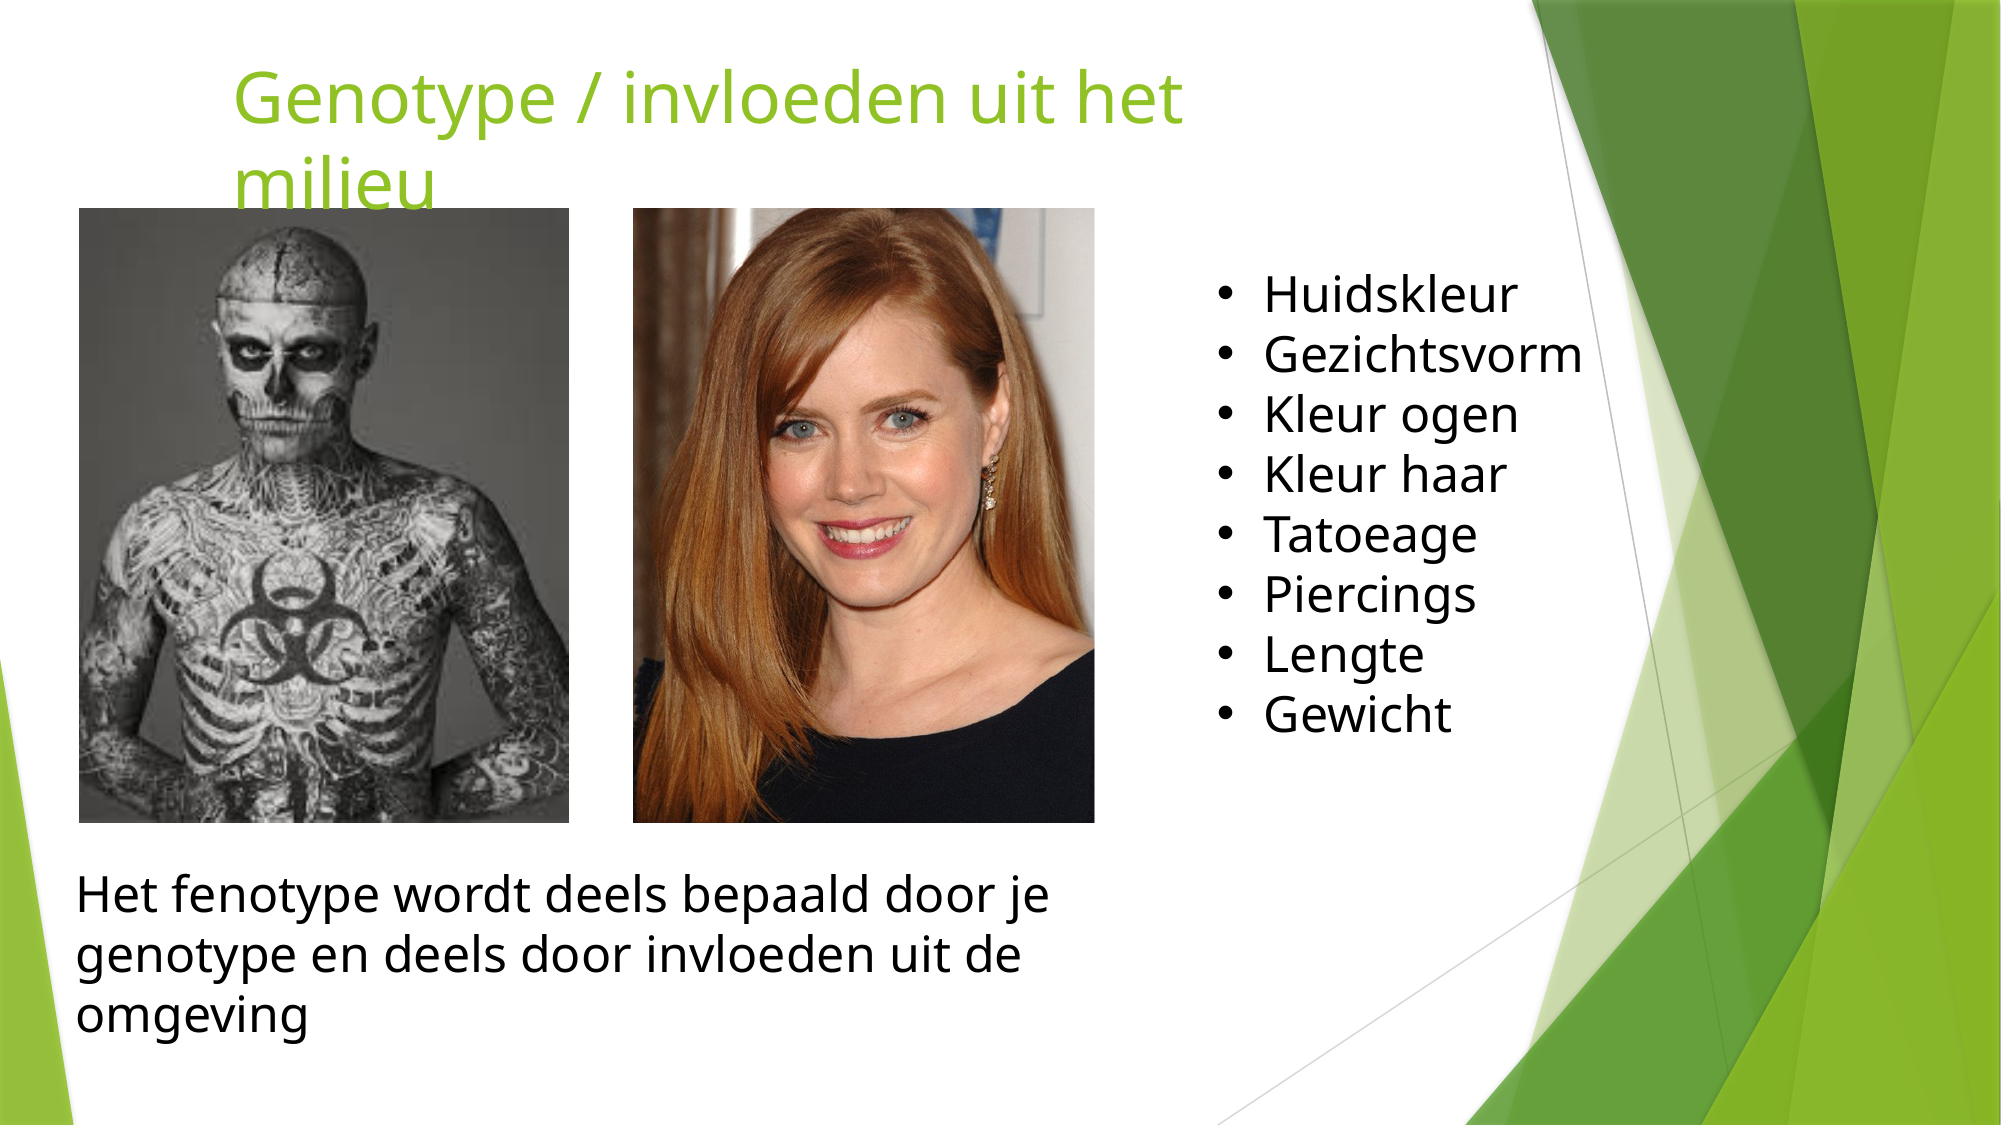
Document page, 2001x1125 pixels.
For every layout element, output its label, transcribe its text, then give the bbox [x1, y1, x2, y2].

text_box Huidskleur Gezichtsvorm Kleur ogen Kleur haar Tatoeage Piercings Lengte Gewicht [1202, 255, 1760, 870]
text_box Het fenotype wordt deels bepaald door je genotype en deels door invloeden uit de omgeving [60, 855, 1238, 1050]
picture [633, 207, 1095, 823]
picture [78, 207, 569, 823]
title Genotype / invloeden uit het milieu [217, 45, 1370, 233]
